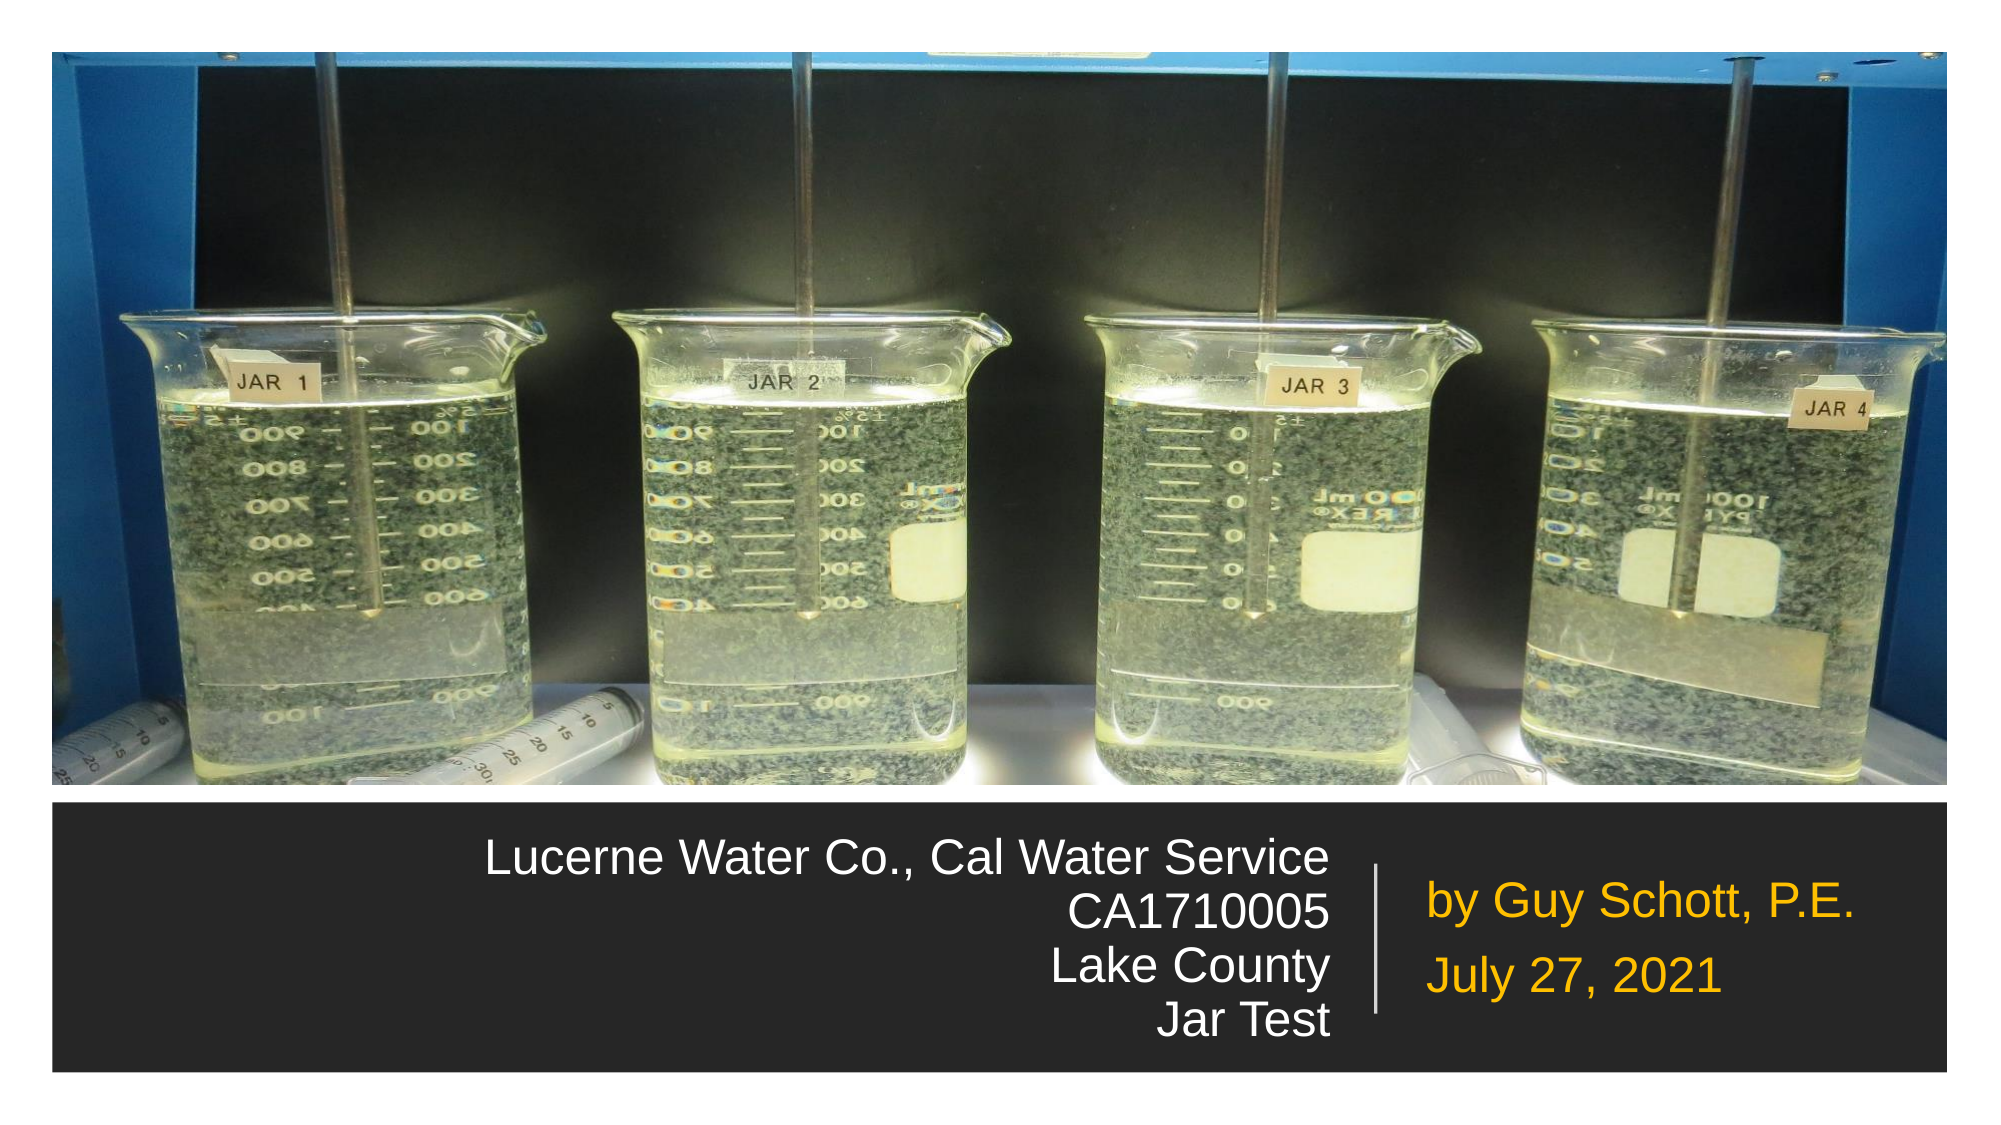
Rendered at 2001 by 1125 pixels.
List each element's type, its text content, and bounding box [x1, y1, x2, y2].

title Lucerne Water Co., Cal Water Service CA1710005 Lake County Jar Test [117, 835, 1346, 1043]
text_box [51, 801, 1948, 1073]
picture [52, 52, 1947, 785]
subtitle by Guy Schott, P.E. July 27, 2021 [1411, 835, 1883, 1043]
